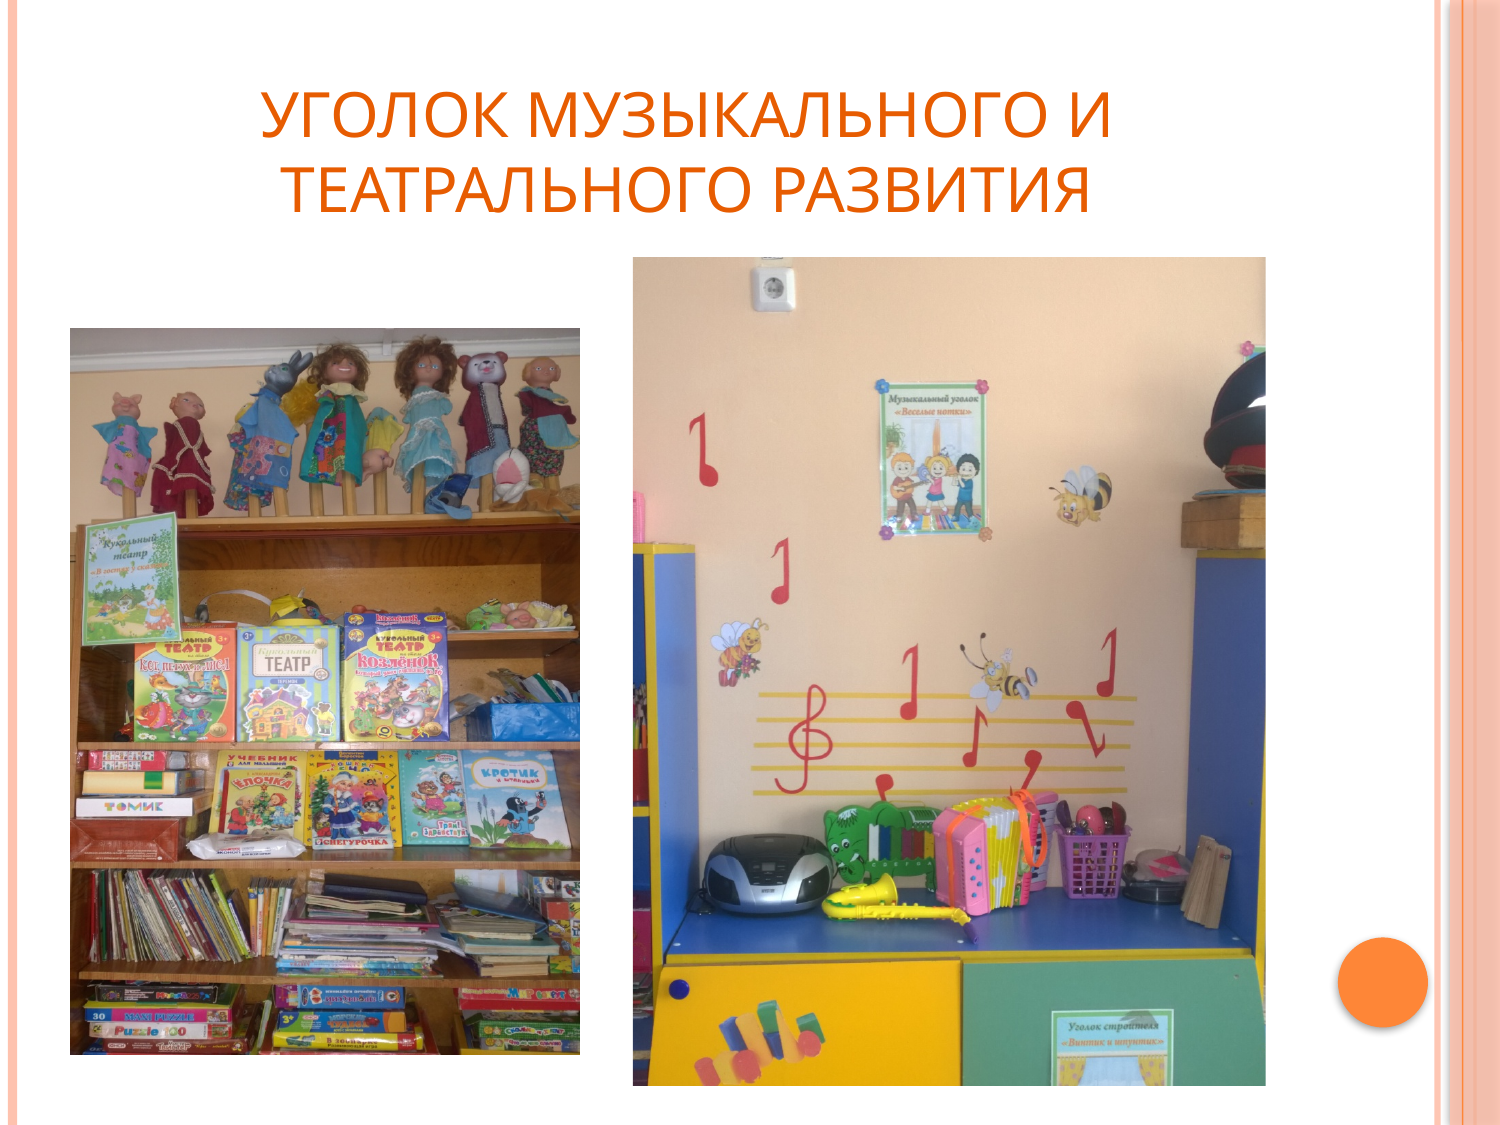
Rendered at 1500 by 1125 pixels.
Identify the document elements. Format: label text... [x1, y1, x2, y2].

title Уголок музыкального и театрального развития [75, 45, 1300, 233]
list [632, 257, 1267, 1086]
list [69, 327, 581, 1056]
